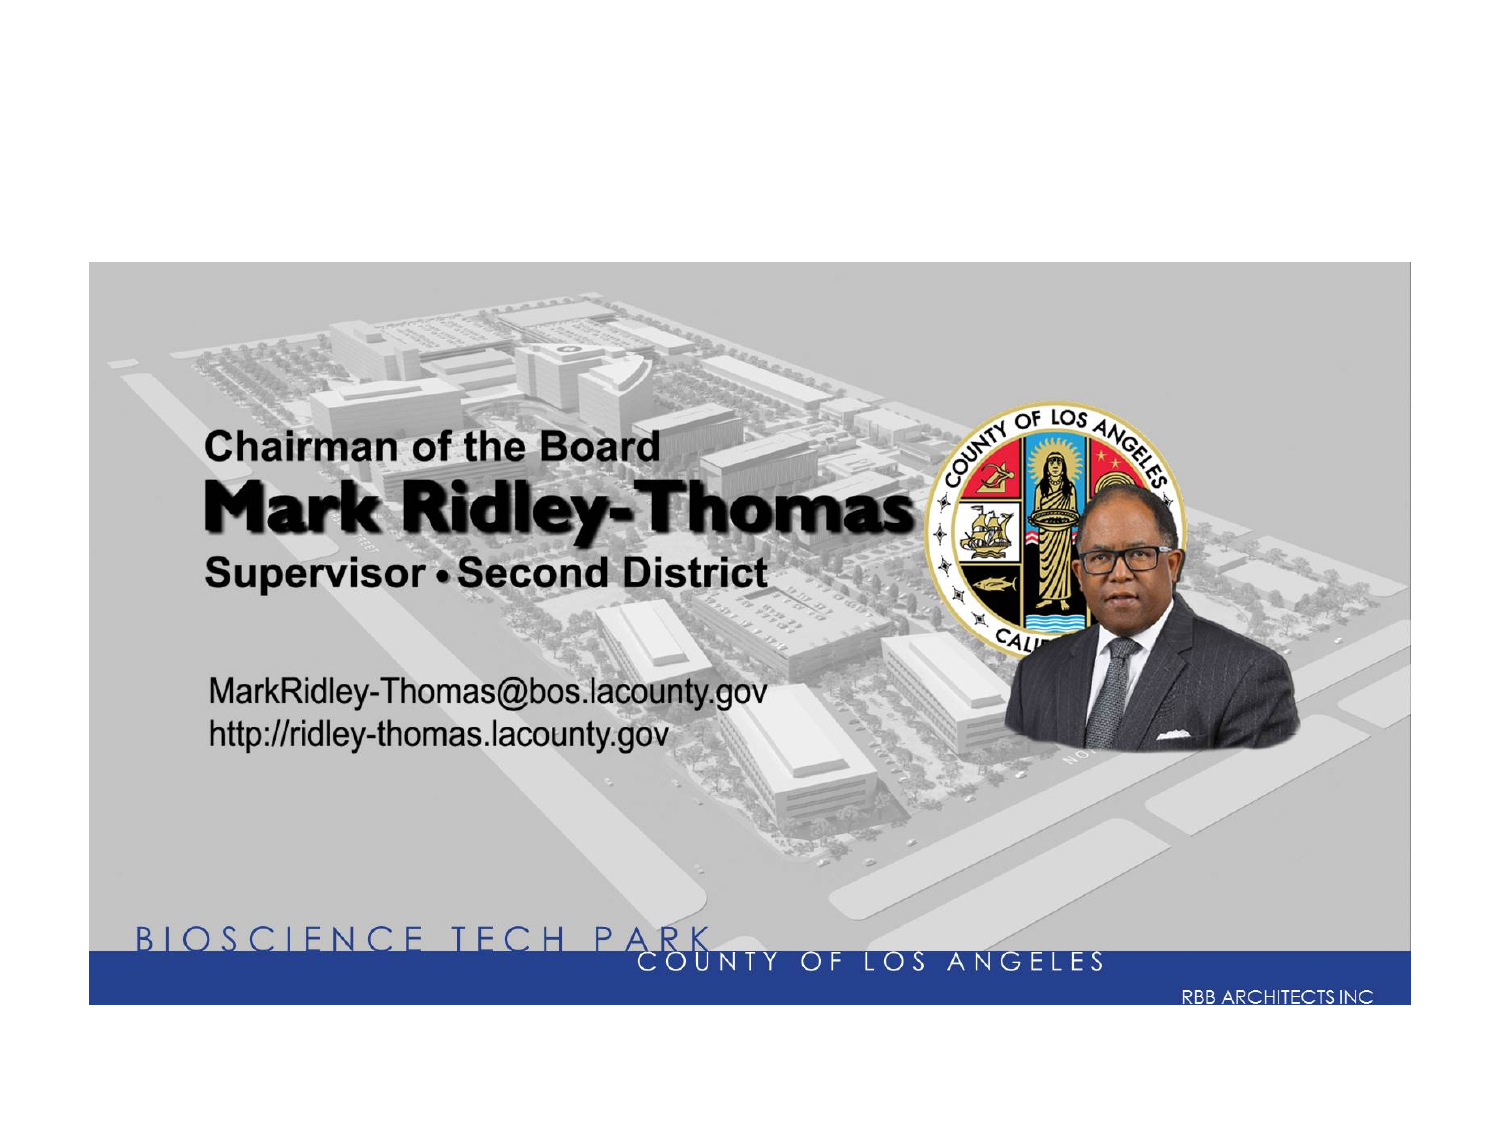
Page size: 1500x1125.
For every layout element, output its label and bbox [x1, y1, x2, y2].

list [89, 262, 1411, 1006]
